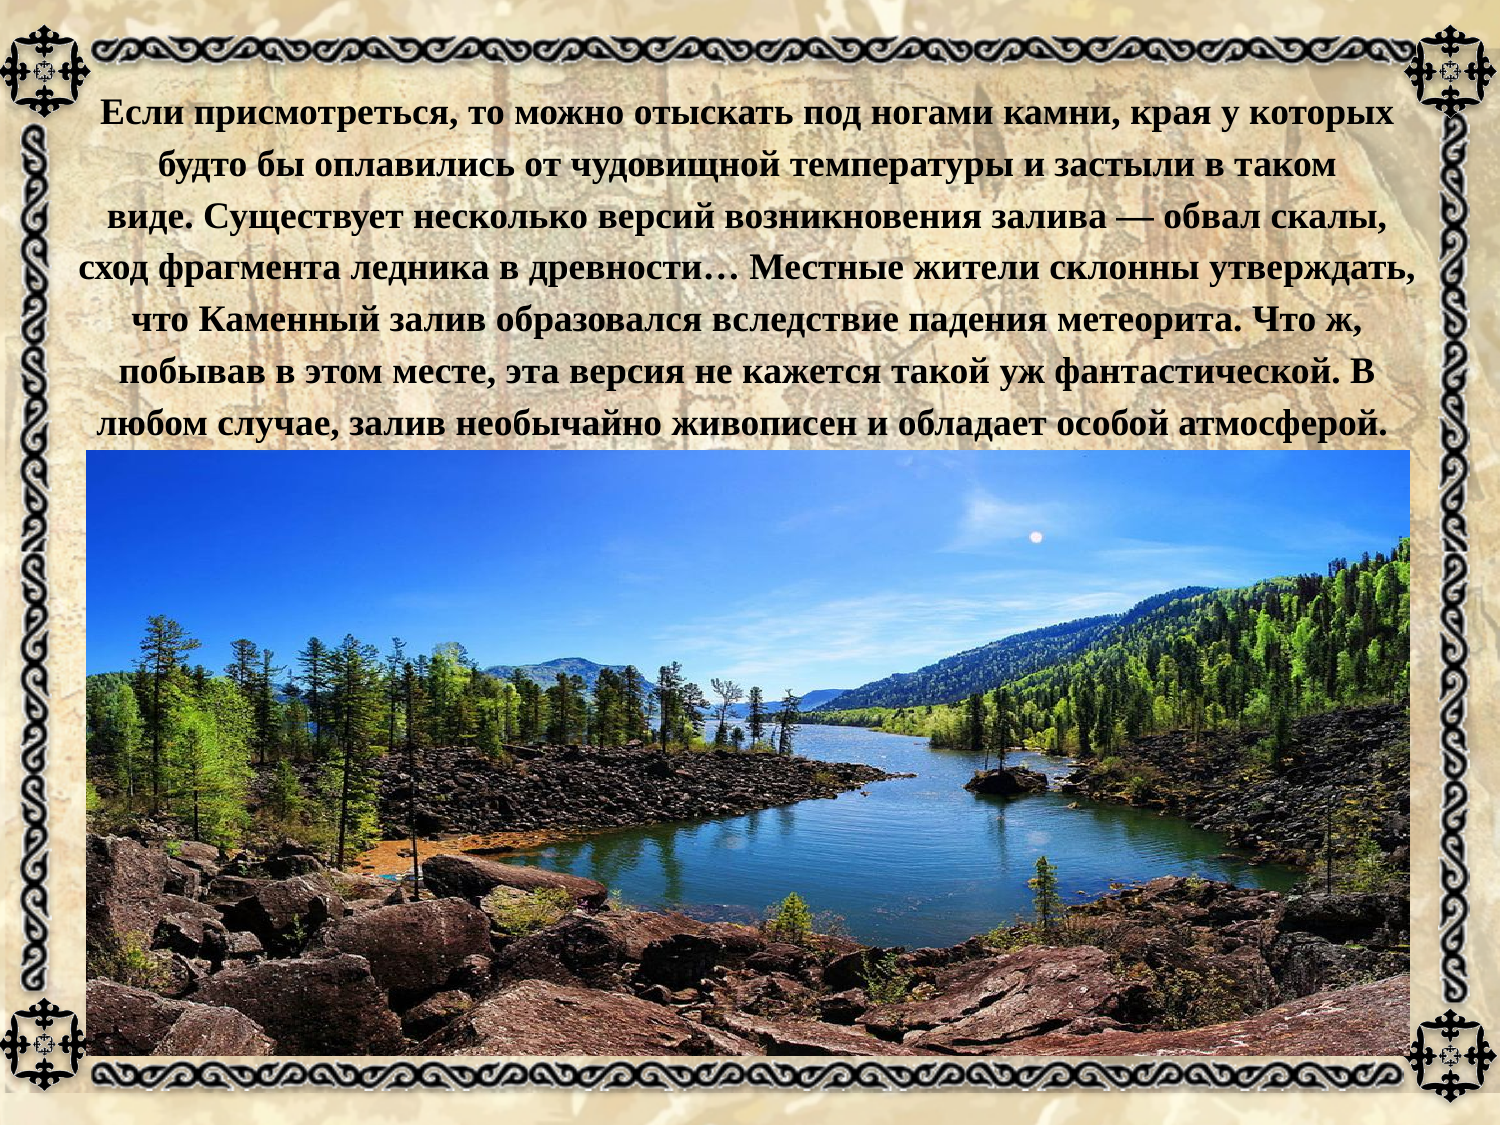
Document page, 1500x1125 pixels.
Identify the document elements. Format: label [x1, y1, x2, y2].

picture [0, 0, 1500, 1125]
text_box [0, 23, 1498, 1105]
picture [86, 450, 1410, 1056]
